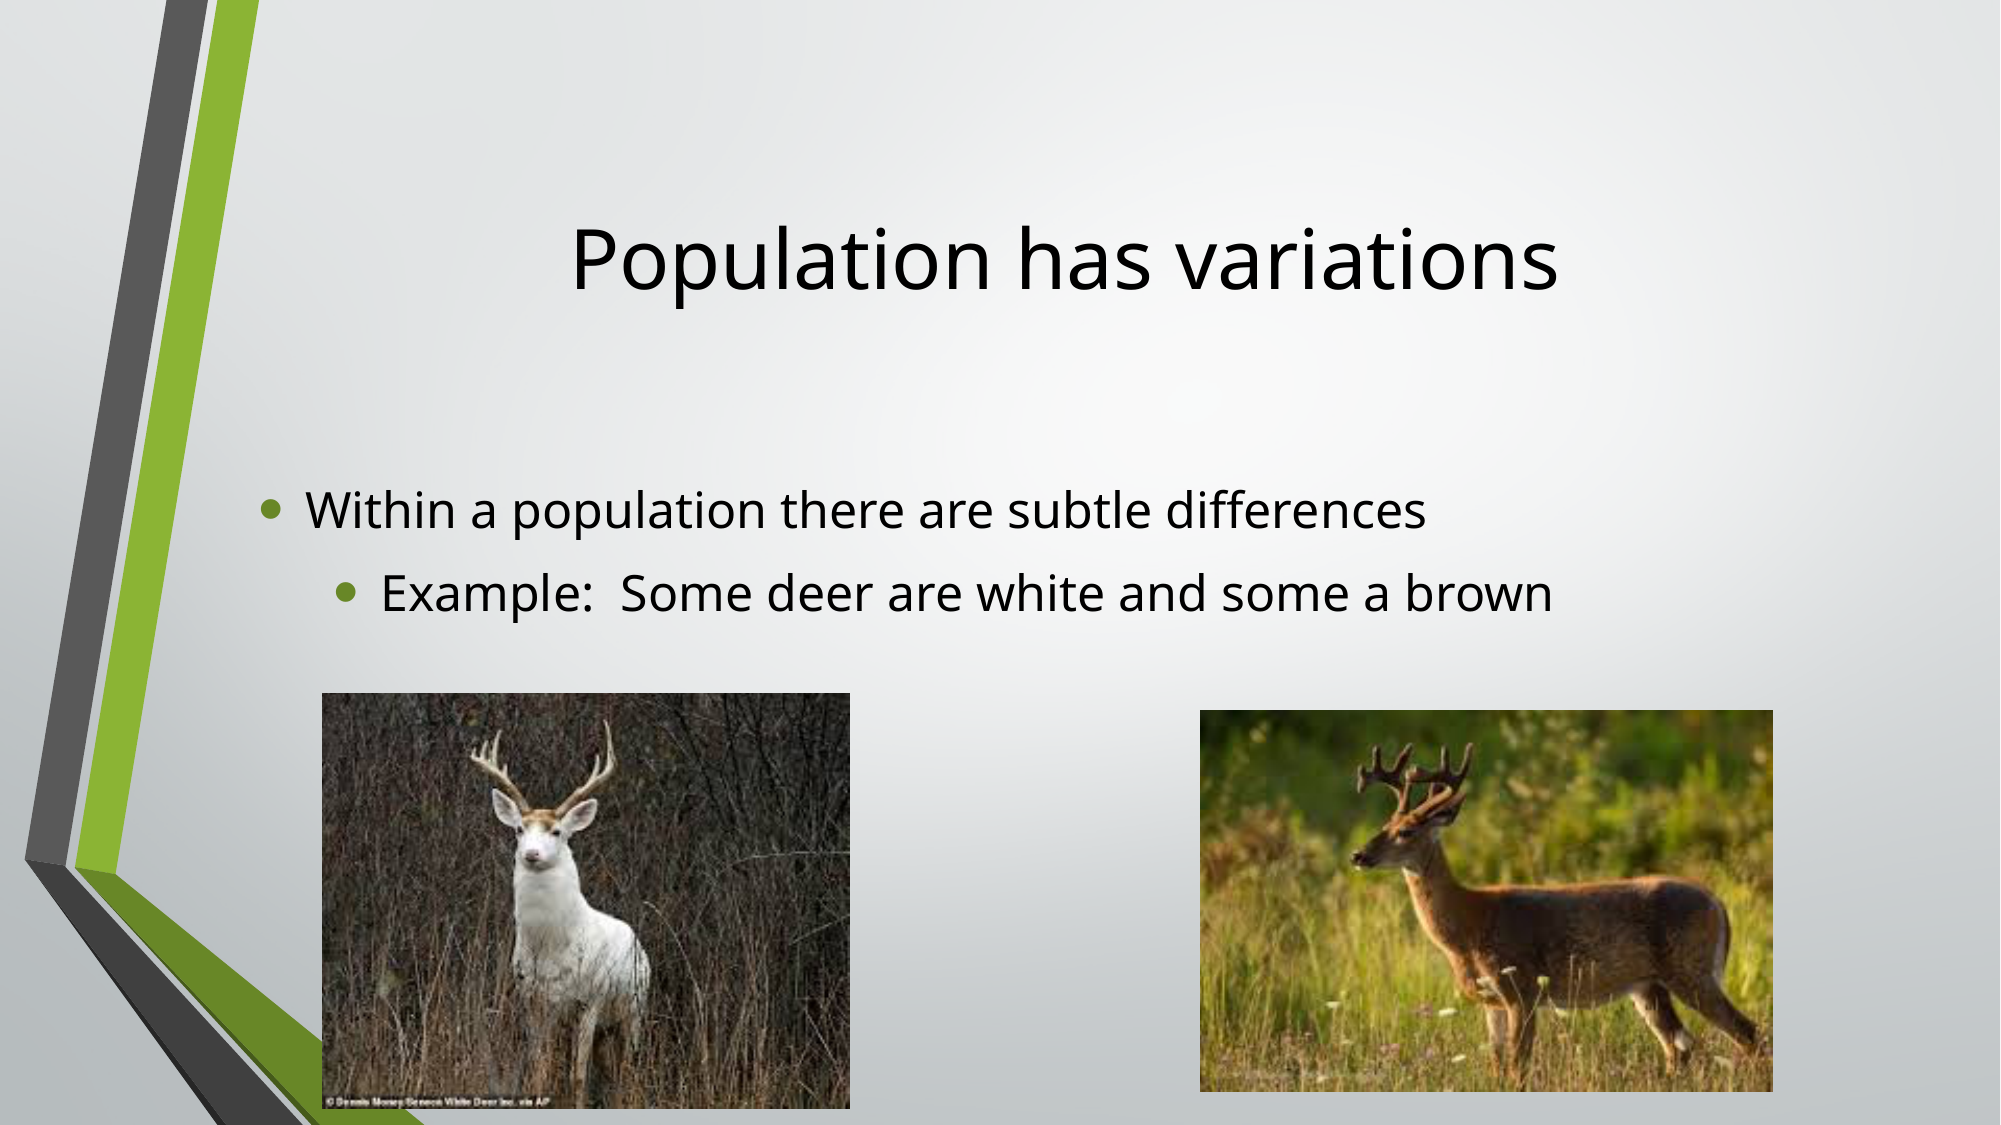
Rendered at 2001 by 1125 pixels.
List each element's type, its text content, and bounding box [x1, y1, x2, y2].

list Within a population there are subtle differences Example: Some deer are white and some a brown [243, 437, 1887, 663]
picture [1199, 710, 1774, 1092]
picture [322, 693, 851, 1109]
title Population has variations [243, 112, 1887, 400]
